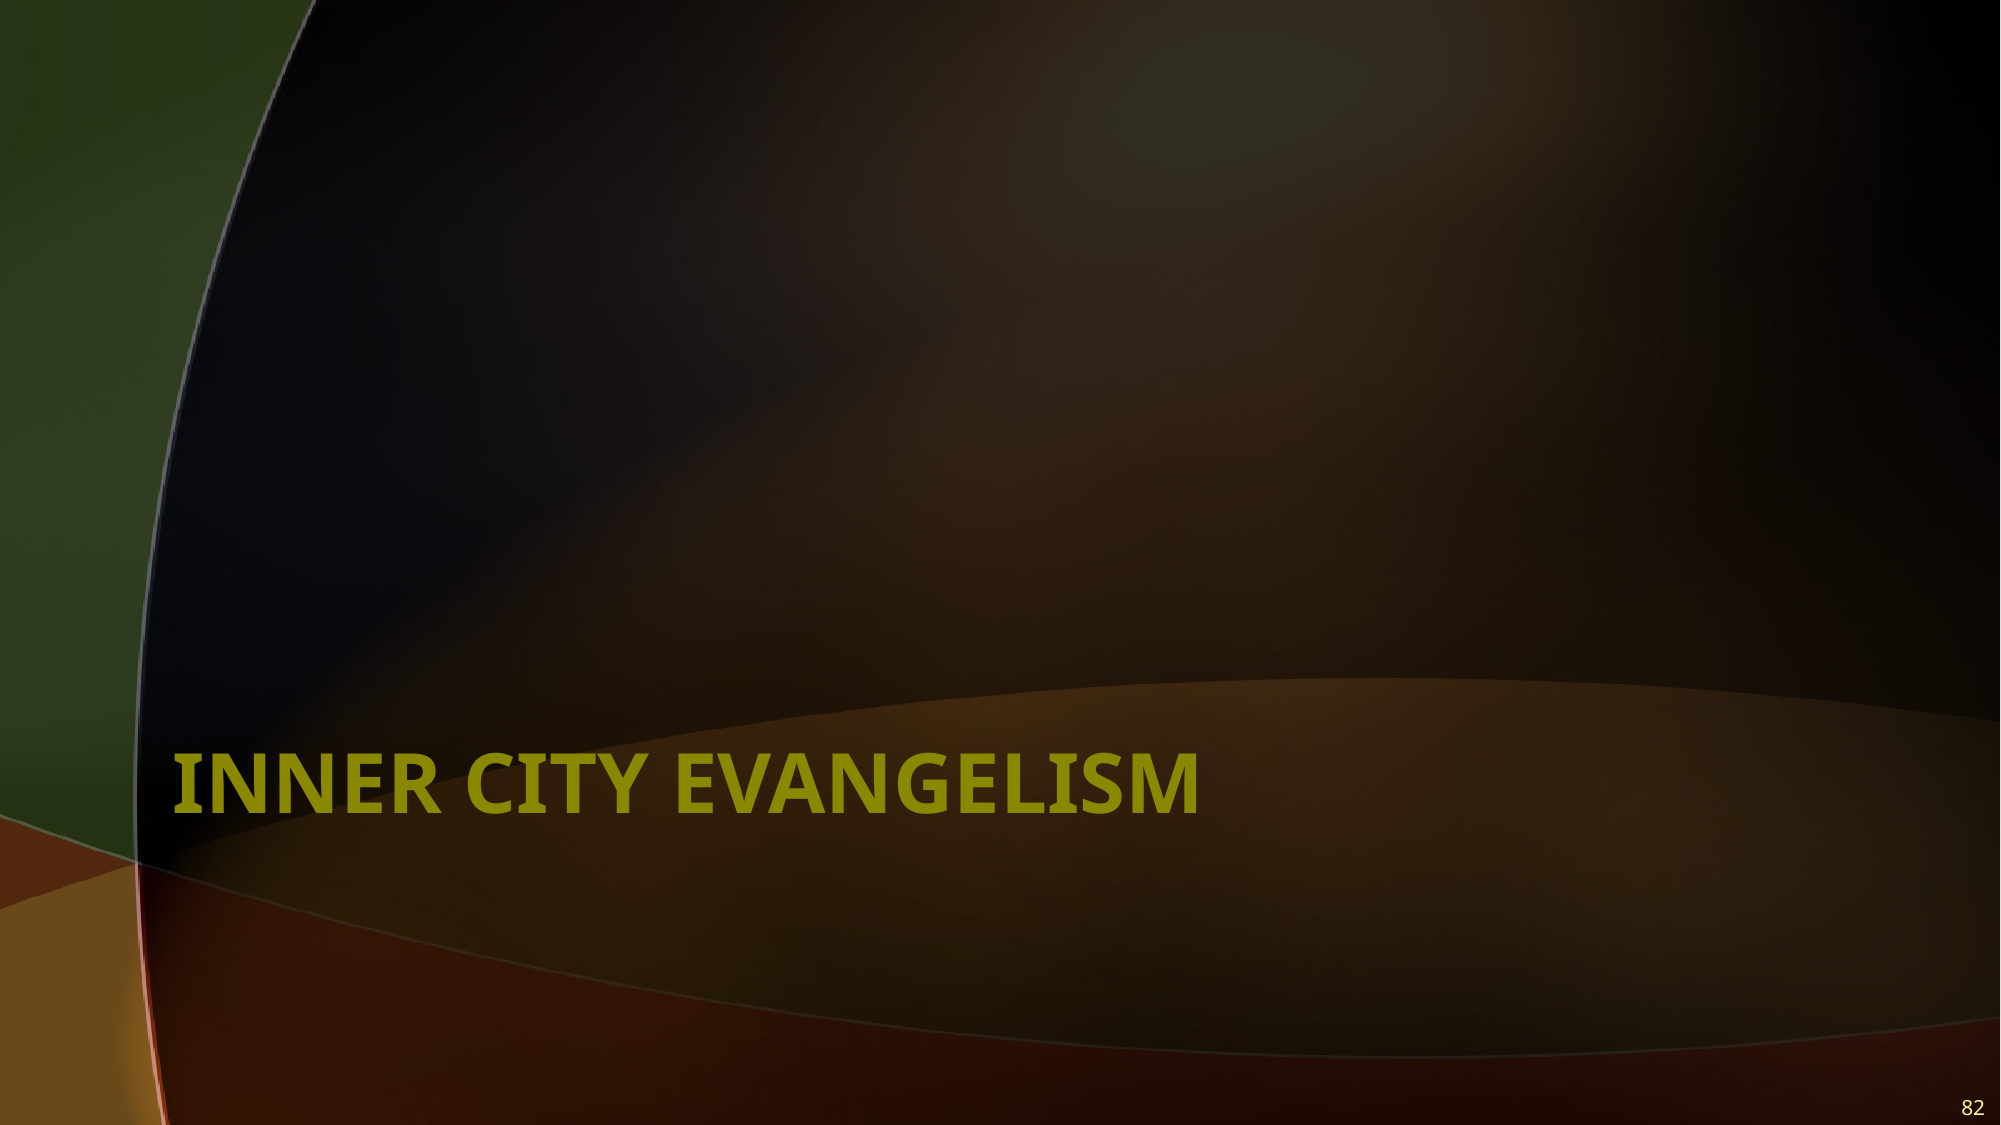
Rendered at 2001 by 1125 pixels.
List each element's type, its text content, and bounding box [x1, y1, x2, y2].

picture [0, 0, 2001, 1125]
title Inner city evangelism [157, 722, 1858, 947]
slide_number 82 [1583, 1087, 2000, 1125]
